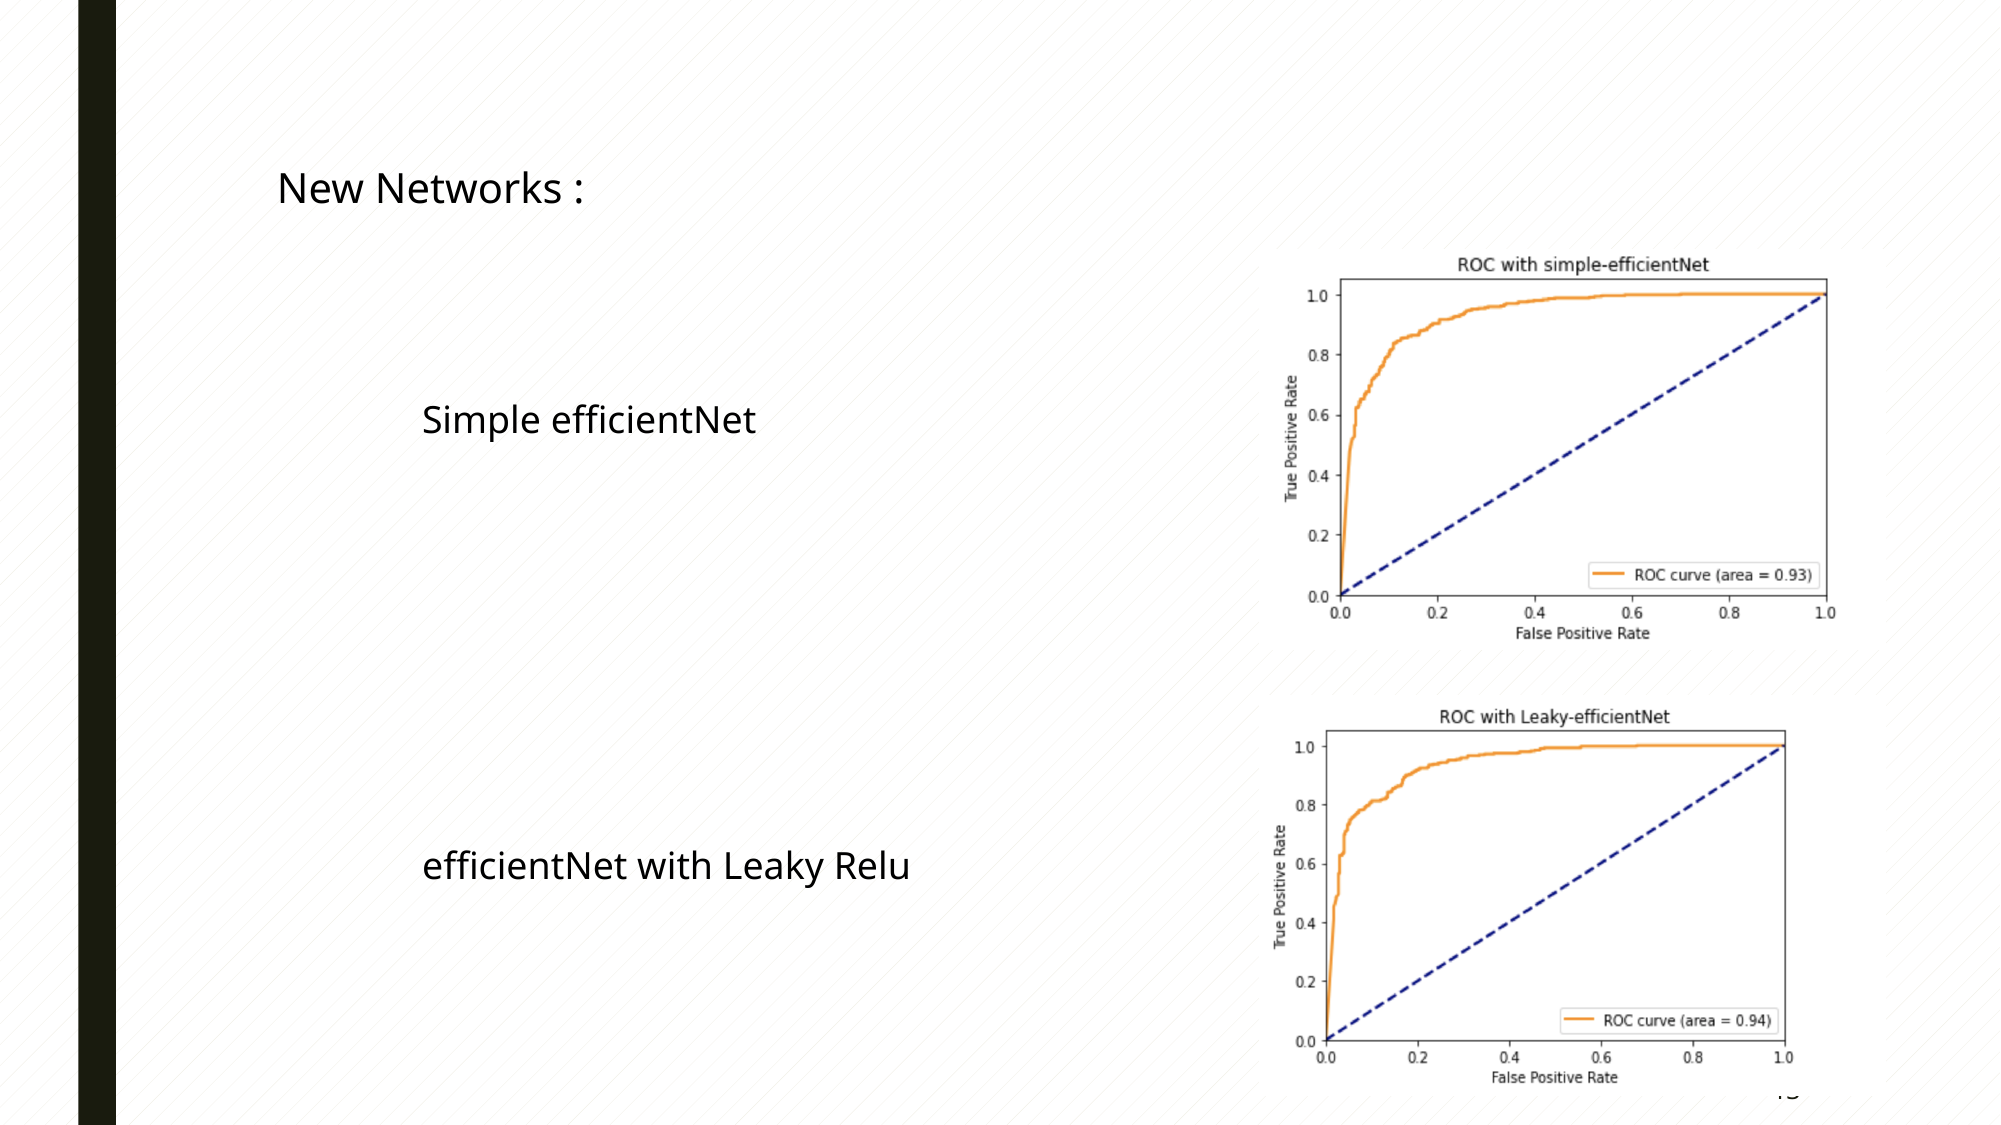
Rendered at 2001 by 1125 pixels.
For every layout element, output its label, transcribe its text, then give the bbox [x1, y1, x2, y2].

picture [1259, 249, 1886, 650]
slide_number 13 [1553, 1096, 1816, 1125]
picture [1259, 695, 1886, 1096]
text_box efficientNet with Leaky Relu [407, 834, 977, 895]
text_box New Networks : [262, 154, 1023, 219]
text_box Simple efficientNet [407, 389, 902, 449]
